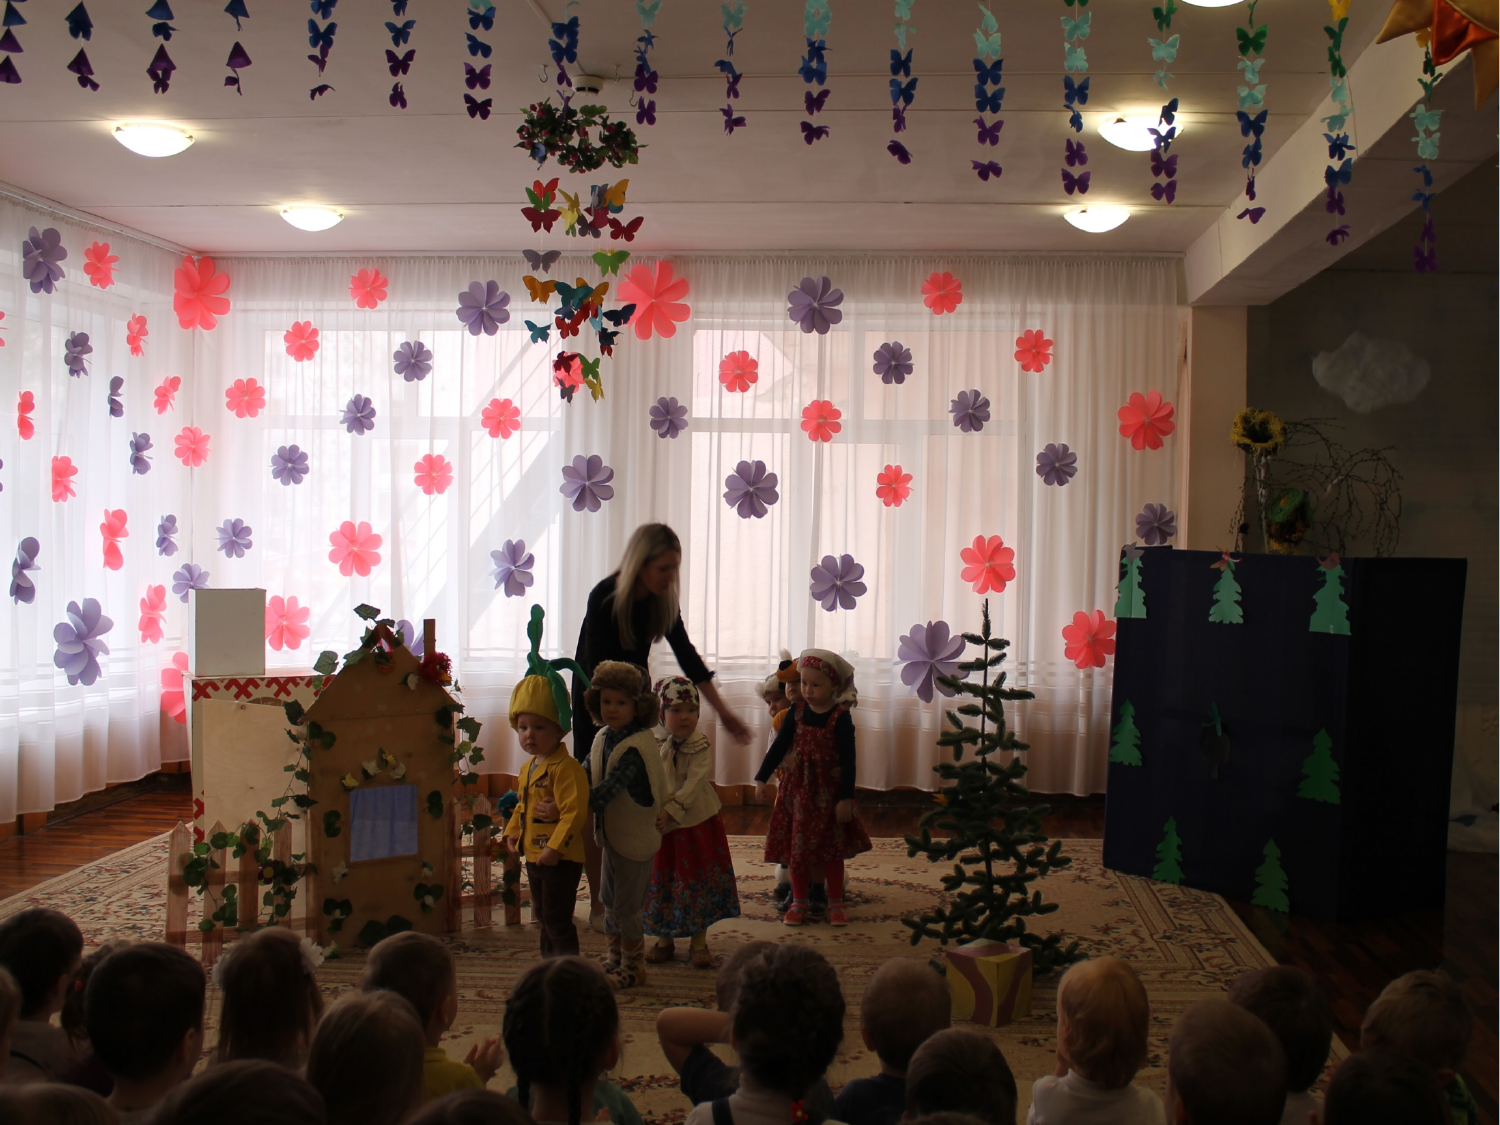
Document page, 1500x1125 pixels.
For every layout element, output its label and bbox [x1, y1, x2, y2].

list [0, 0, 1500, 1125]
